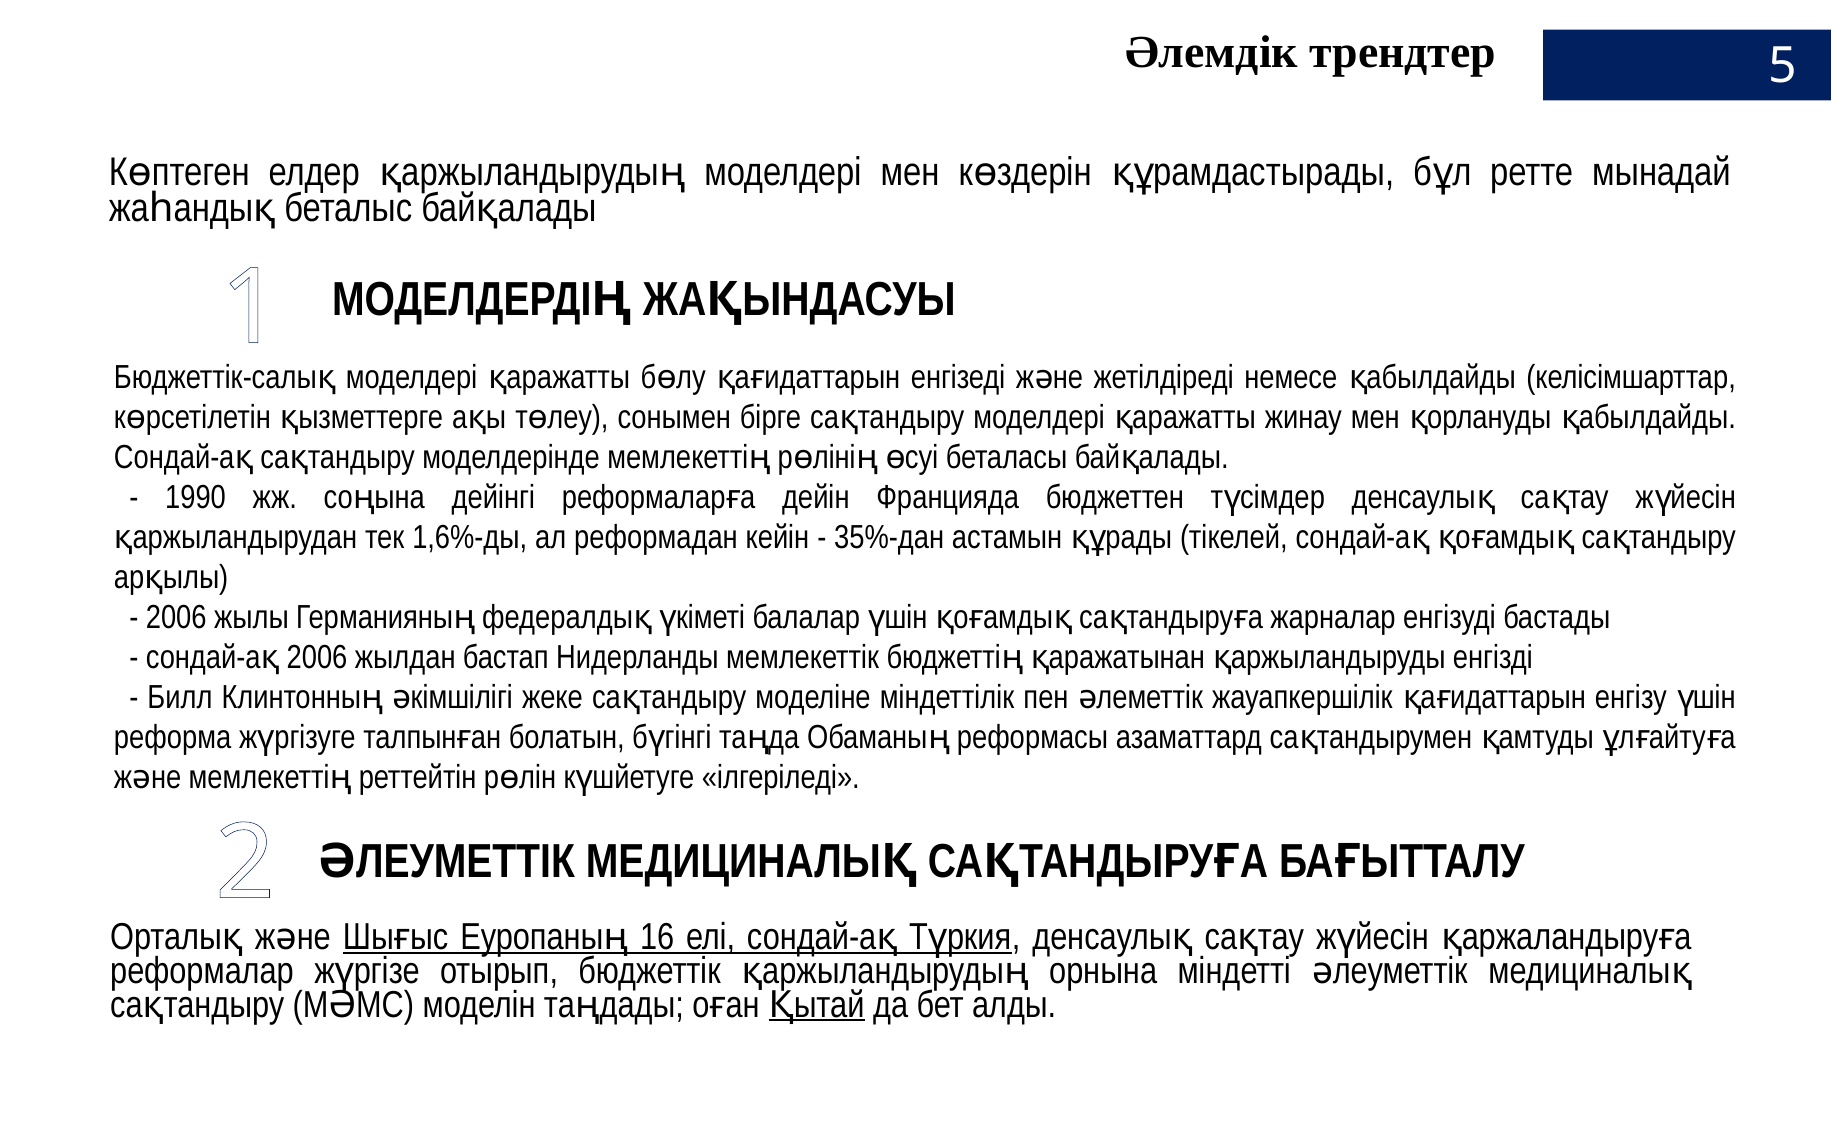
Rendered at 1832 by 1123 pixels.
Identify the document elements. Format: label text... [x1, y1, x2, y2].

text_box ӘЛЕУМЕТТІК МЕДИЦИНАЛЫҚ САҚТАНДЫРУҒА БАҒЫТТАЛУ [302, 832, 1612, 901]
text_box Әлемдік трендтер [477, 14, 1511, 84]
text_box 5 [1543, 32, 1812, 101]
text_box МОДЕЛДЕРДІҢ ЖАҚЫНДАСУЫ [279, 254, 1471, 338]
text_box [1543, 29, 1831, 101]
text_box Көптеген елдер қаржыландырудың моделдері мен көздерін құрамдастырады, бұл ретте мынадай жаһандық беталыс байқалады [94, 149, 1748, 236]
text_box 1 [206, 236, 296, 348]
text_box 2 [200, 832, 290, 915]
text_box Орталық және Шығыс Еуропаның 16 елі, сондай-ақ Түркия, денсаулық сақтау жүйесін қаржаландыруға реформалар жүргізе отырып, бюджеттік қаржыландырудың орнына міндетті әлеуметтік медициналық сақтандыру (МӘМС) моделін таңдады; оған Қытай да бет алды. [53, 915, 1707, 1077]
text_box Бюджеттік-салық моделдері қаражатты бөлу қағидаттарын енгізеді және жетілдіреді немесе қабылдайды (келісімшарттар, көрсетілетін қызметтерге ақы төлеу), сонымен бірге сақтандыру моделдері қаражатты жинау мен қорлануды қабылдайды. Сондай-ақ сақтандыру моделдерінде мемлекеттің рөлінің өсуі беталасы байқалады. - 1990 жж. соңына дейінгі реформаларға дейін Францияда бюджеттен түсімдер денсаулық сақтау жүйесін қаржыландырудан тек 1,6%-ды, ал реформадан кейін - 35%-дан астамын құрады (тікелей, сондай-ақ қоғамдық сақтандыру арқылы) - 2006 жылы Германияның федералдық үкіметі балалар үшін қоғамдық сақтандыруға жарналар енгізуді бастады - сондай-ақ 2006 жылдан бастап Нидерланды мемлекеттік бюджеттің қаражатынан қаржыландыруды енгізді - Билл Клинтонның әкімшілігі жеке сақтандыру моделіне міндеттілік пен әлеметтік жауапкершілік қағидаттарын енгізу үшін реформа жүргізуге талпынған болатын, бүгінгі таңда Обаманың реформасы азаматтард сақтандырумен қамтуды ұлғайтуға және мемлекеттің реттейтін рөлін күшйетуге «ілгеріледі». [99, 348, 1753, 832]
